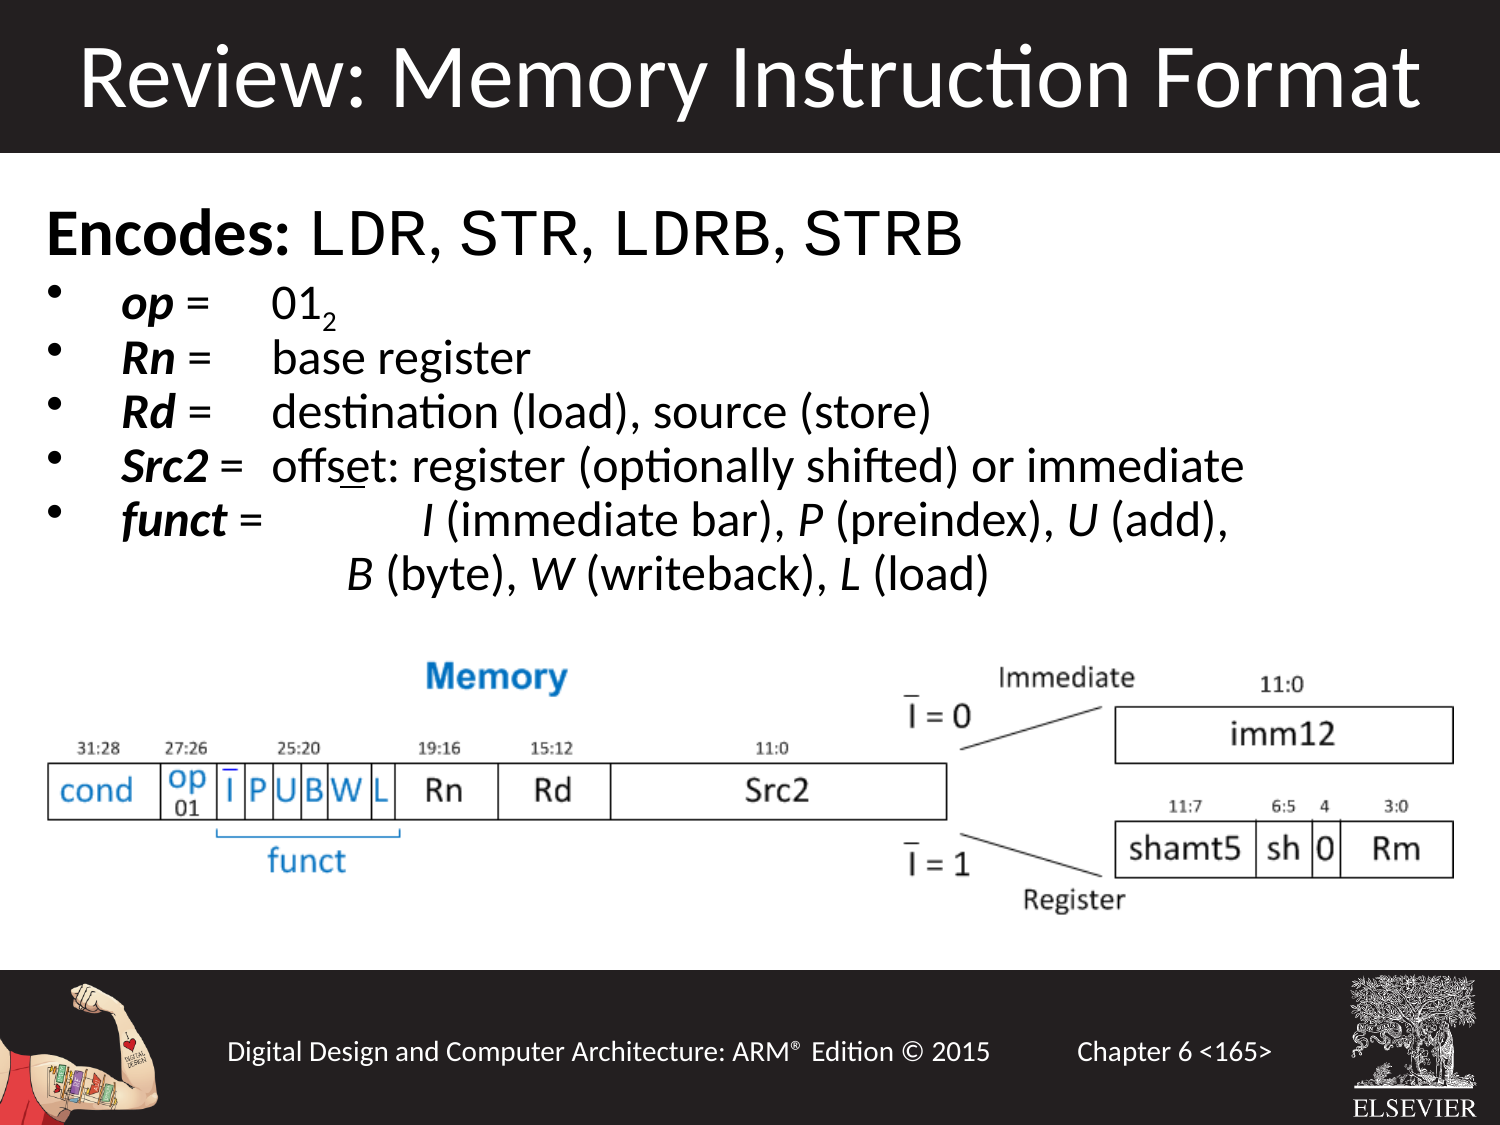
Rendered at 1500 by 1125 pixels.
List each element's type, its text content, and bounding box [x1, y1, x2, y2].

picture [1350, 1004, 1477, 1117]
text_box [112, 1004, 1438, 1050]
text_box Encodes: LDR, STR, LDRB, STRB op = 012 Rn = base register Rd = destination (load), source (store) Src2 = offset: register (optionally shifted) or immediate funct = I (immediate bar), P (preindex), U (add), B (byte), W (writeback), L (load) [31, 190, 1500, 1004]
text_box Review: Memory Instruction Format [63, 8, 1488, 133]
picture [45, 650, 1455, 919]
picture [0, 979, 163, 1125]
